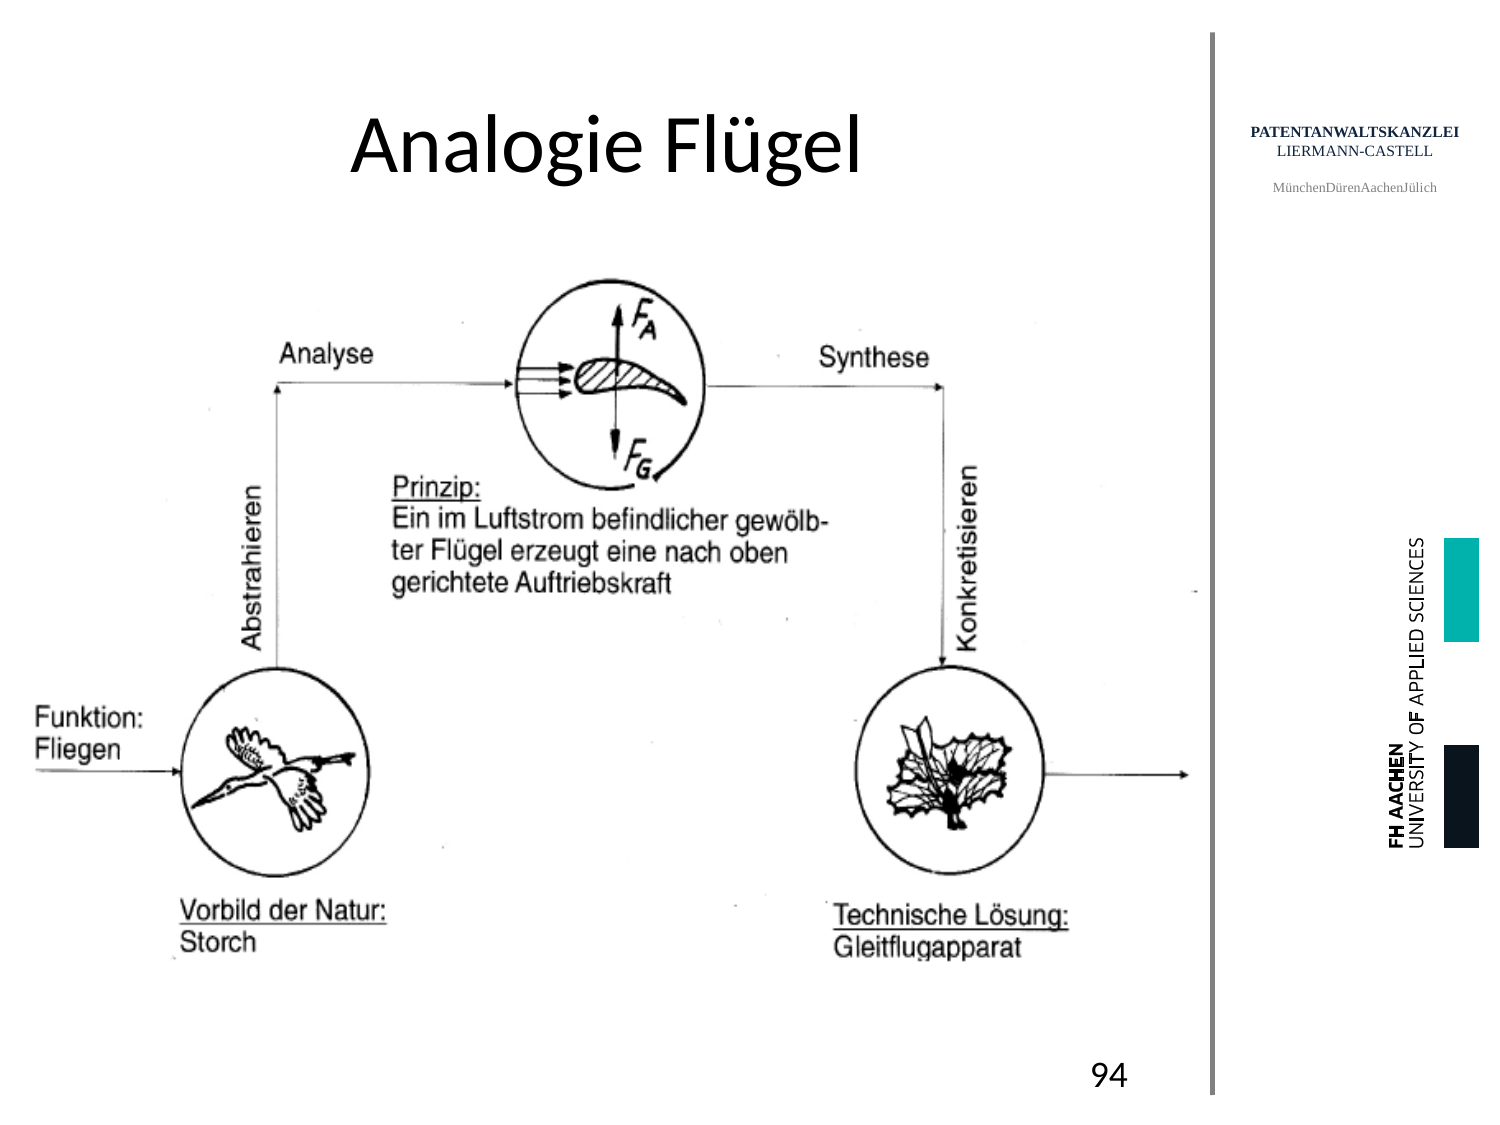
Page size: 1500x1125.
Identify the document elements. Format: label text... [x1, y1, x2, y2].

title Analogie Flügel [75, 45, 1140, 233]
slide_number 94 [1074, 1042, 1425, 1103]
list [29, 242, 1200, 988]
